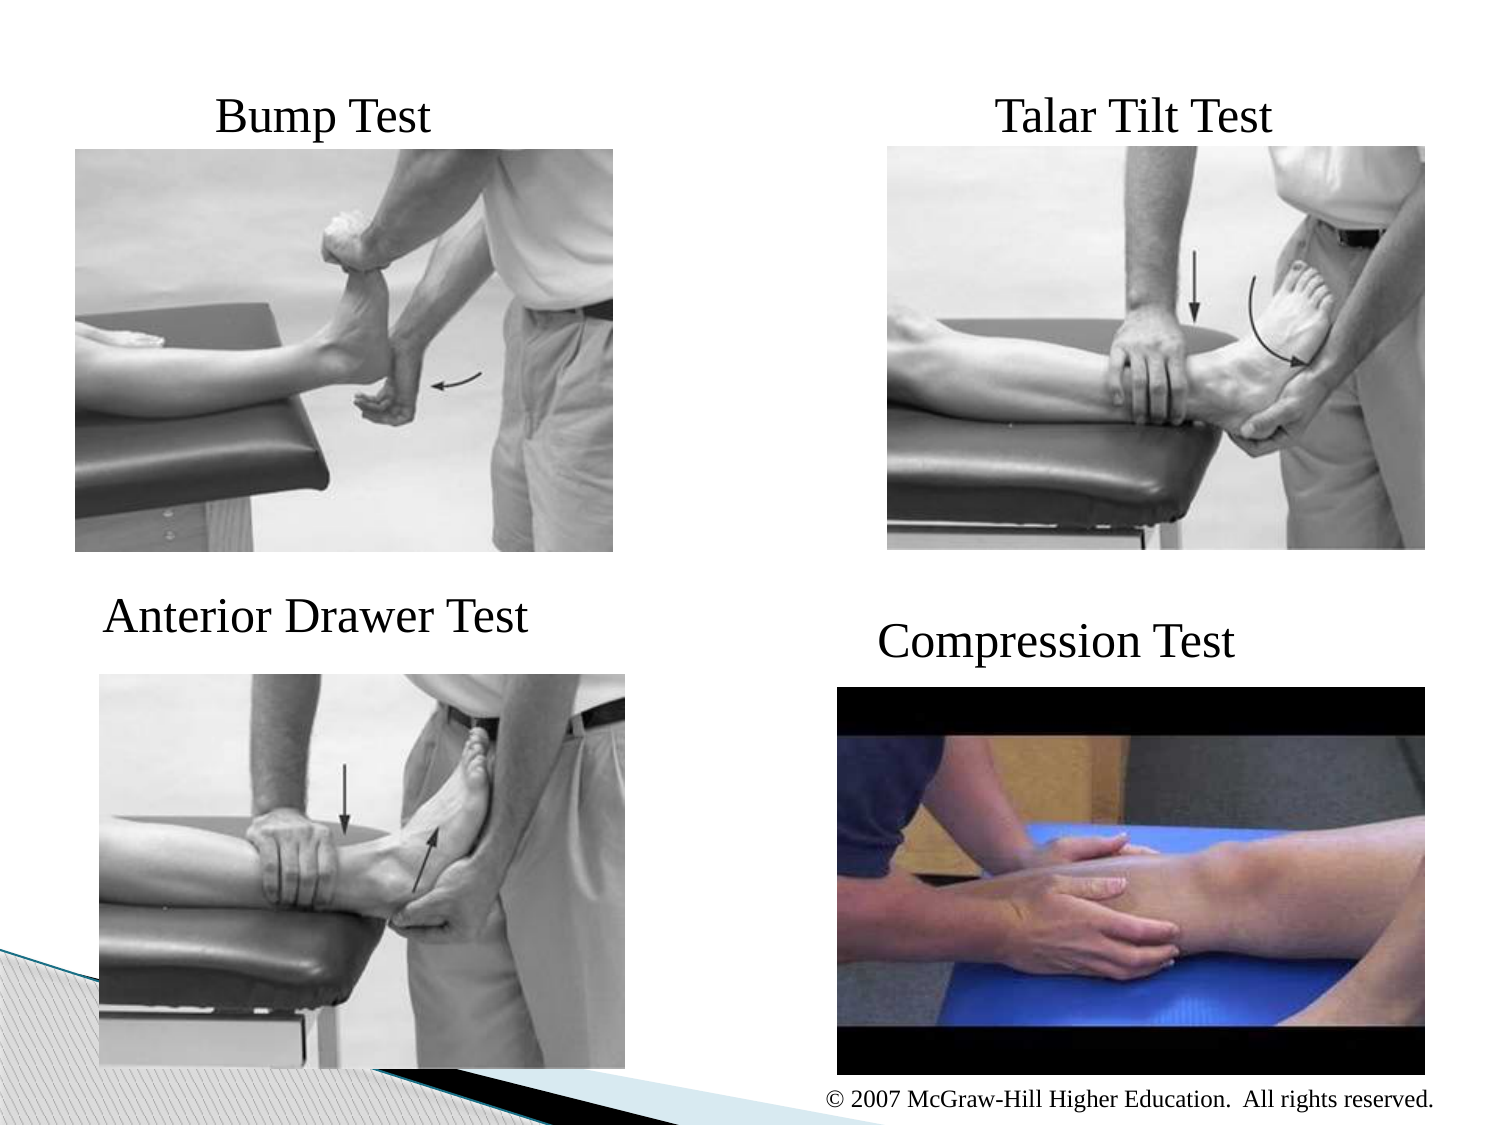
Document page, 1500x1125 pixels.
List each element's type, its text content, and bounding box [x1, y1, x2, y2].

text_box Anterior Drawer Test [87, 574, 575, 650]
text_box Bump Test [199, 74, 513, 149]
picture [99, 674, 626, 1069]
text_box Compression Test [862, 599, 1413, 675]
picture [837, 687, 1426, 1076]
picture [887, 146, 1426, 551]
picture [74, 149, 613, 553]
text_box Talar Tilt Test [979, 74, 1289, 146]
